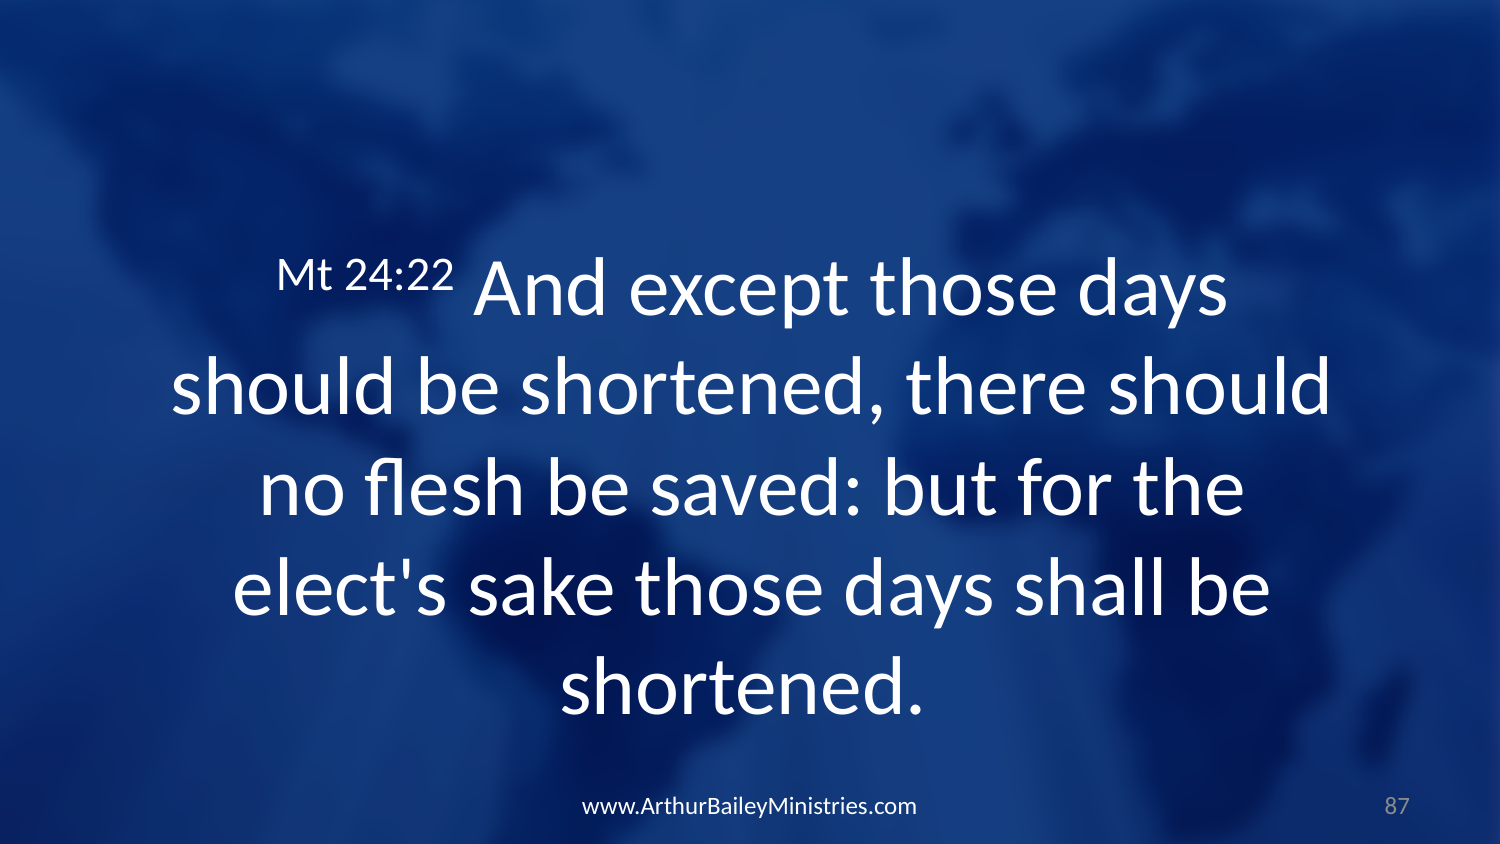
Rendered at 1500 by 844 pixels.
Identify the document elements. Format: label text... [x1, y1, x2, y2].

picture [0, 0, 1500, 844]
footer www.ArthurBaileyMinistries.com [512, 782, 988, 827]
list Mt 24:22 And except those days should be shortened, there should no flesh be saved: but for the elect's sake those days shall be shortened. [151, 107, 1355, 741]
slide_number 87 [1074, 782, 1425, 827]
